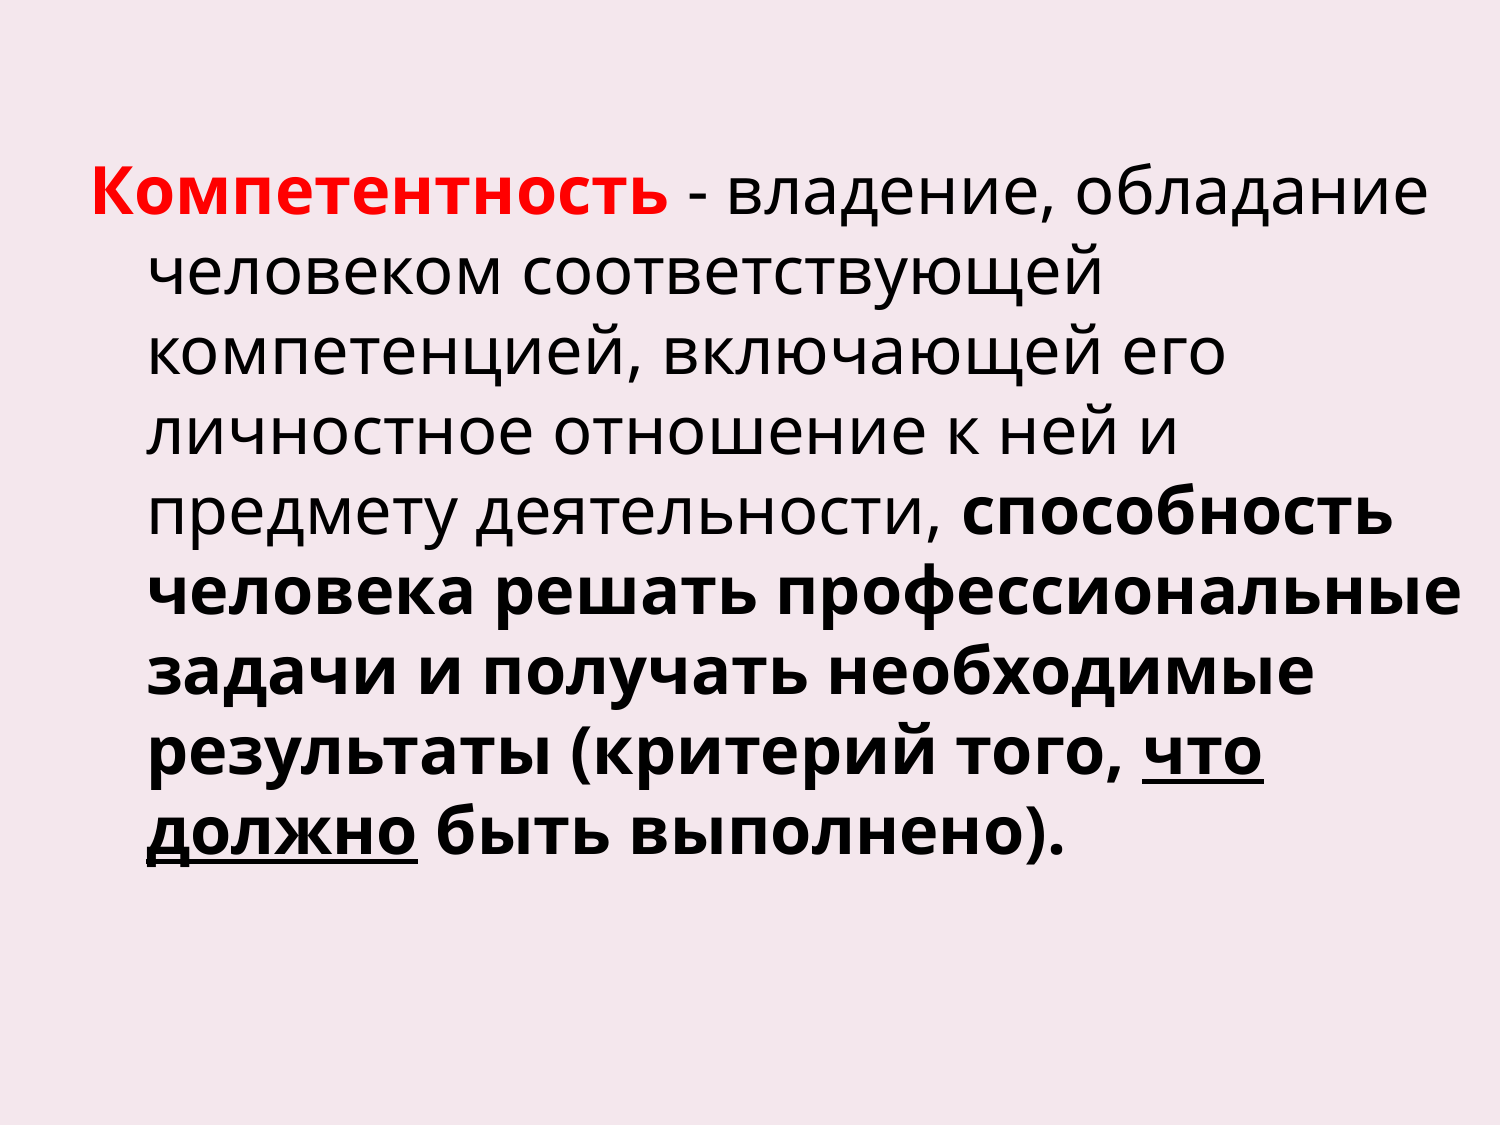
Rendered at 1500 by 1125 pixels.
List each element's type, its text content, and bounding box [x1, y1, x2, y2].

list Компетентность - владение, обладание человеком соответствующей компетенцией, включающей его личностное отношение к ней и предмету деятельности, способность человека решать профессиональные задачи и получать необходимые результаты (критерий того, что должно быть выполнено). [75, 140, 1500, 998]
